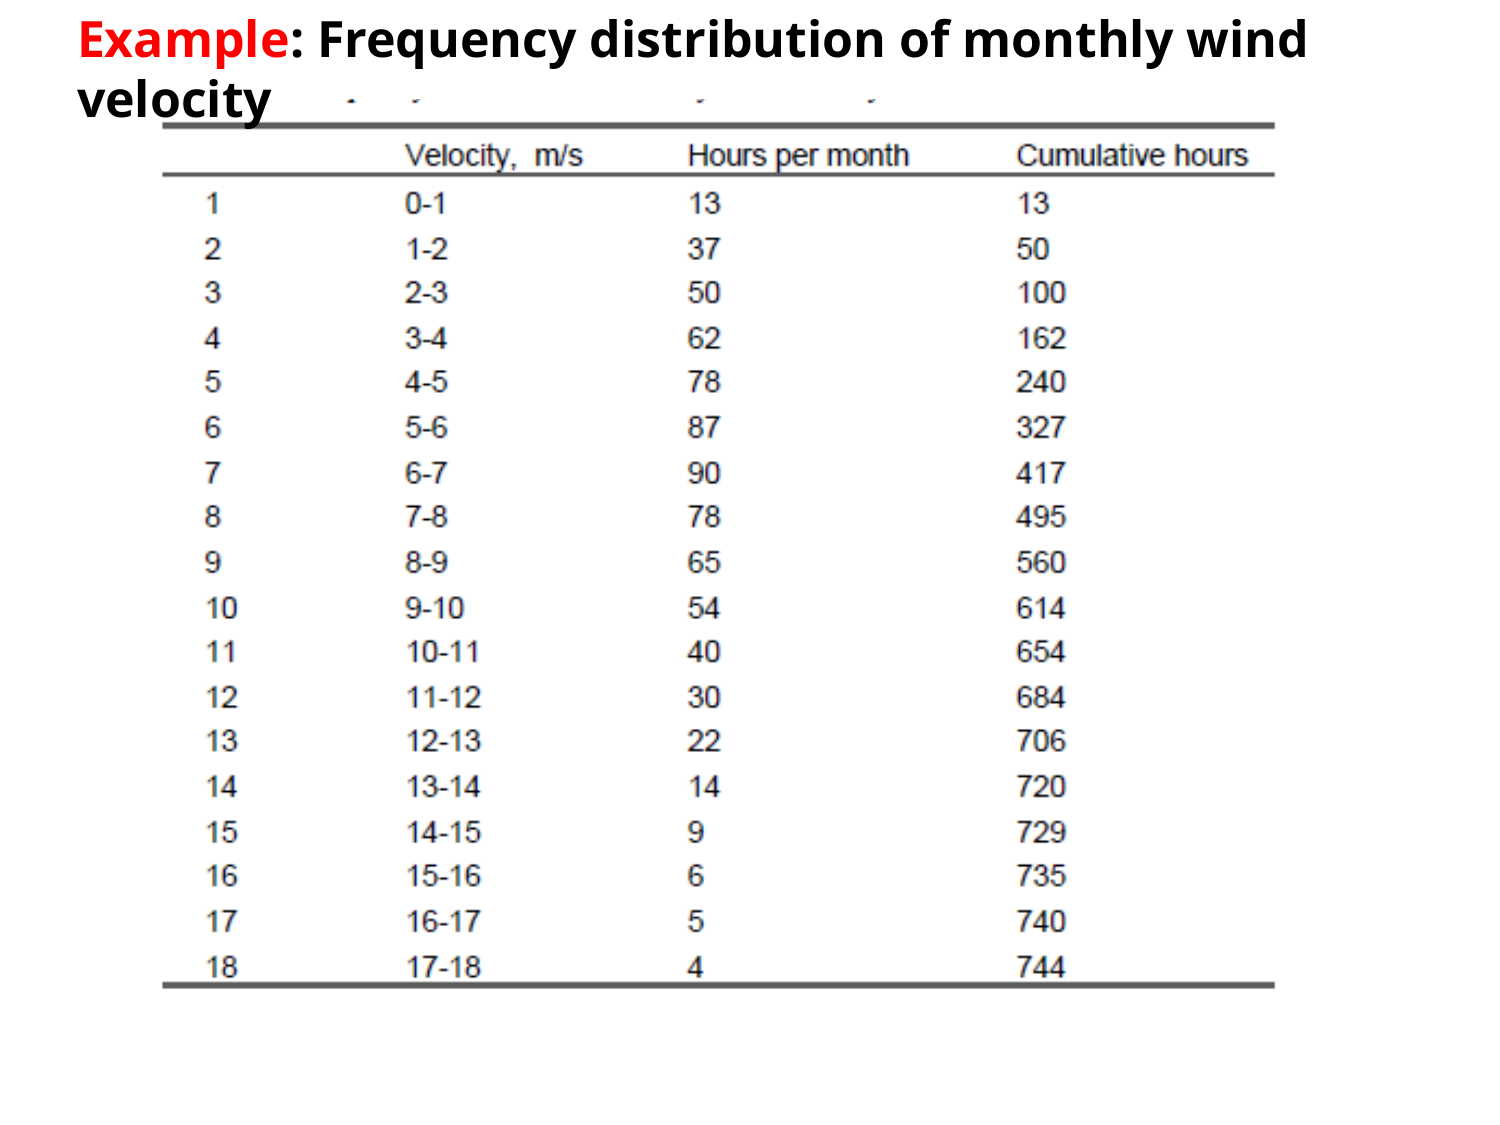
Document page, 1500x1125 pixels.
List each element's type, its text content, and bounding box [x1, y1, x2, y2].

text_box Example: Frequency distribution of monthly wind velocity [62, 0, 1500, 135]
picture [149, 99, 1335, 1013]
